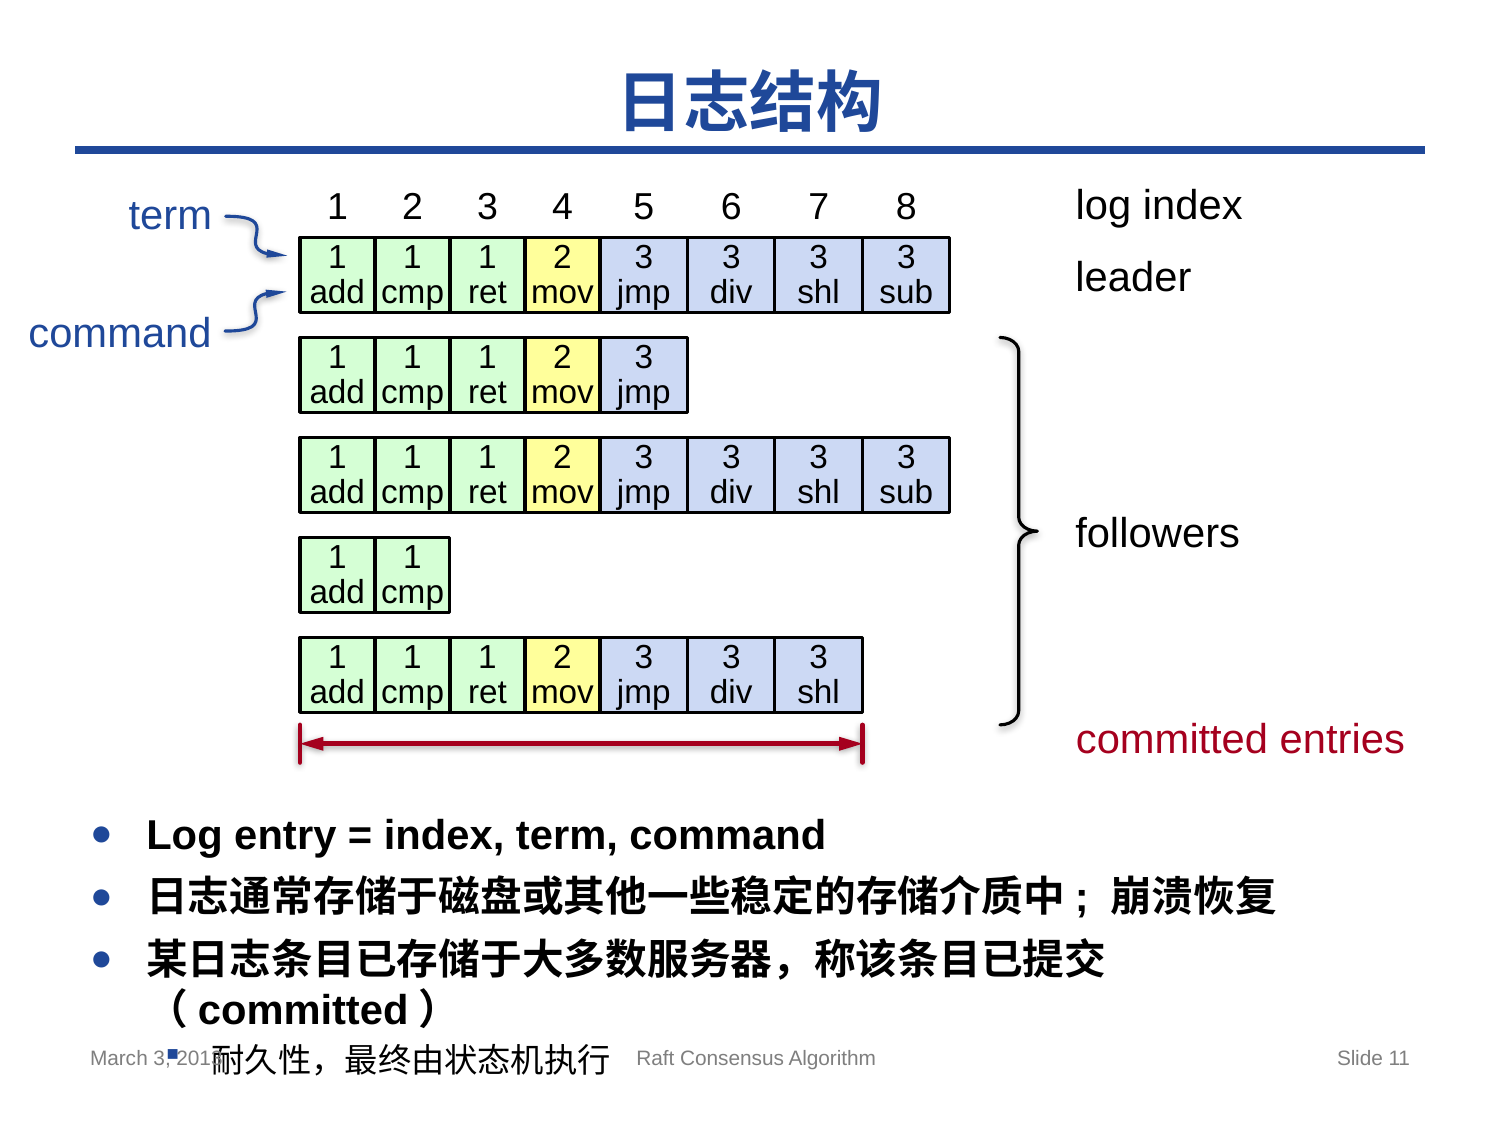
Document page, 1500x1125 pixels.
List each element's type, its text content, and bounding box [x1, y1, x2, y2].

text_box 3 sub [860, 435, 952, 514]
text_box 1 add [298, 335, 373, 414]
text_box 7 [774, 174, 862, 235]
text_box 1 cmp [373, 635, 448, 714]
text_box leader [1075, 249, 1192, 300]
text_box 3 jmp [602, 235, 685, 314]
text_box 1 cmp [373, 535, 452, 614]
text_box log index [1075, 178, 1243, 229]
text_box 3 div [685, 235, 773, 314]
text_box 1 ret [448, 435, 523, 514]
text_box 1 ret [448, 335, 523, 414]
text_box 3 jmp [602, 335, 689, 414]
text_box 2 [374, 174, 449, 235]
slide_number Slide [1074, 1037, 1425, 1103]
text_box committed entries [1075, 712, 1406, 763]
text_box 1 add [298, 435, 373, 514]
text_box 3 shl [773, 435, 860, 514]
text_box 3 sub [860, 235, 952, 314]
text_box 1 ret [448, 635, 523, 714]
title 日志结构 [75, 50, 1425, 150]
text_box [222, 289, 287, 334]
text_box 3 div [685, 635, 773, 714]
text_box 3 [449, 174, 524, 235]
text_box 1 cmp [373, 435, 448, 514]
text_box command [28, 305, 212, 357]
text_box 2 mov [523, 335, 602, 414]
text_box 1 [299, 174, 374, 235]
text_box followers [1075, 505, 1241, 557]
text_box 2 mov [523, 635, 602, 714]
text_box 8 [862, 174, 950, 235]
text_box 1 cmp [373, 235, 448, 314]
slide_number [75, 1037, 425, 1103]
list Log entry = index, term, command 日志通常存储于磁盘或其他一些稳定的存储介质中; 崩溃恢复 某日志条目已存储于大多数服务器，称该条目已提交（committed） 耐久性，最终由状态机执行 [75, 800, 1425, 1038]
text_box 4 [524, 174, 599, 235]
text_box 1 add [298, 535, 373, 614]
footer Raft Consensus Algorithm [474, 1037, 1038, 1103]
text_box 5 [599, 174, 687, 235]
text_box 2 mov [523, 235, 602, 314]
text_box 3 shl [773, 635, 864, 714]
text_box 3 jmp [602, 635, 685, 714]
text_box 2 mov [523, 435, 602, 514]
text_box 1 add [298, 635, 373, 714]
text_box 3 shl [773, 235, 860, 314]
text_box [223, 214, 288, 258]
text_box 1 ret [448, 235, 523, 314]
text_box 3 jmp [602, 435, 685, 514]
text_box 1 add [298, 235, 373, 314]
text_box term [128, 187, 213, 238]
text_box 3 div [685, 435, 773, 514]
text_box [997, 335, 1040, 727]
text_box 6 [687, 174, 774, 235]
text_box 1 cmp [373, 335, 448, 414]
